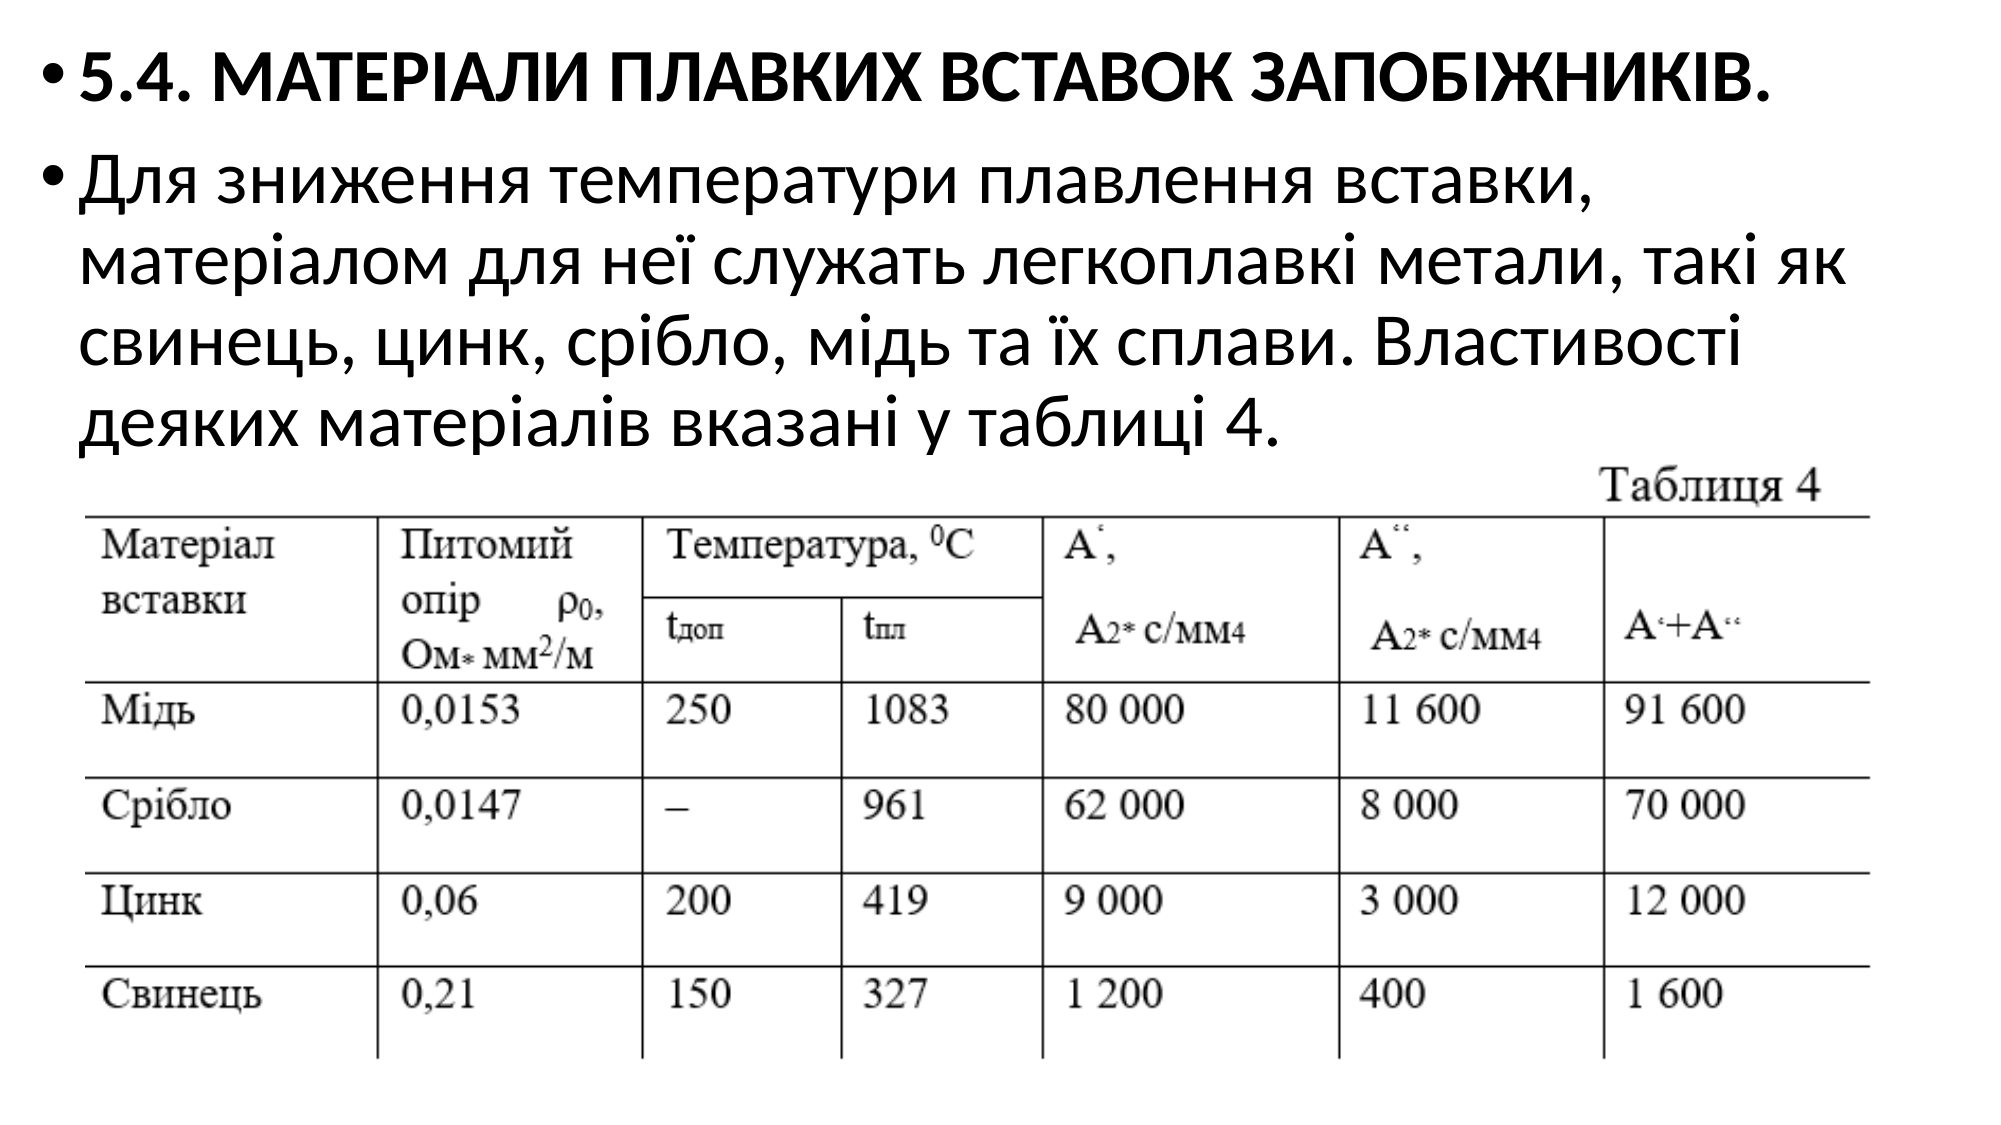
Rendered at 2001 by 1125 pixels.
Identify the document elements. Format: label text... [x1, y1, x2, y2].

picture [85, 455, 1915, 1072]
list 5.4. МАТЕРІАЛИ ПЛАВКИХ ВСТАВОК ЗАПОБІЖНИКІВ. Для зниження температури плавлення вставки, матеріалом для неї служать легкоплавкі метали, такі як свинець, цинк, срібло, мідь та їх сплави. Властивості деяких матеріалів вказані у таблиці 4. [25, 29, 1985, 1107]
